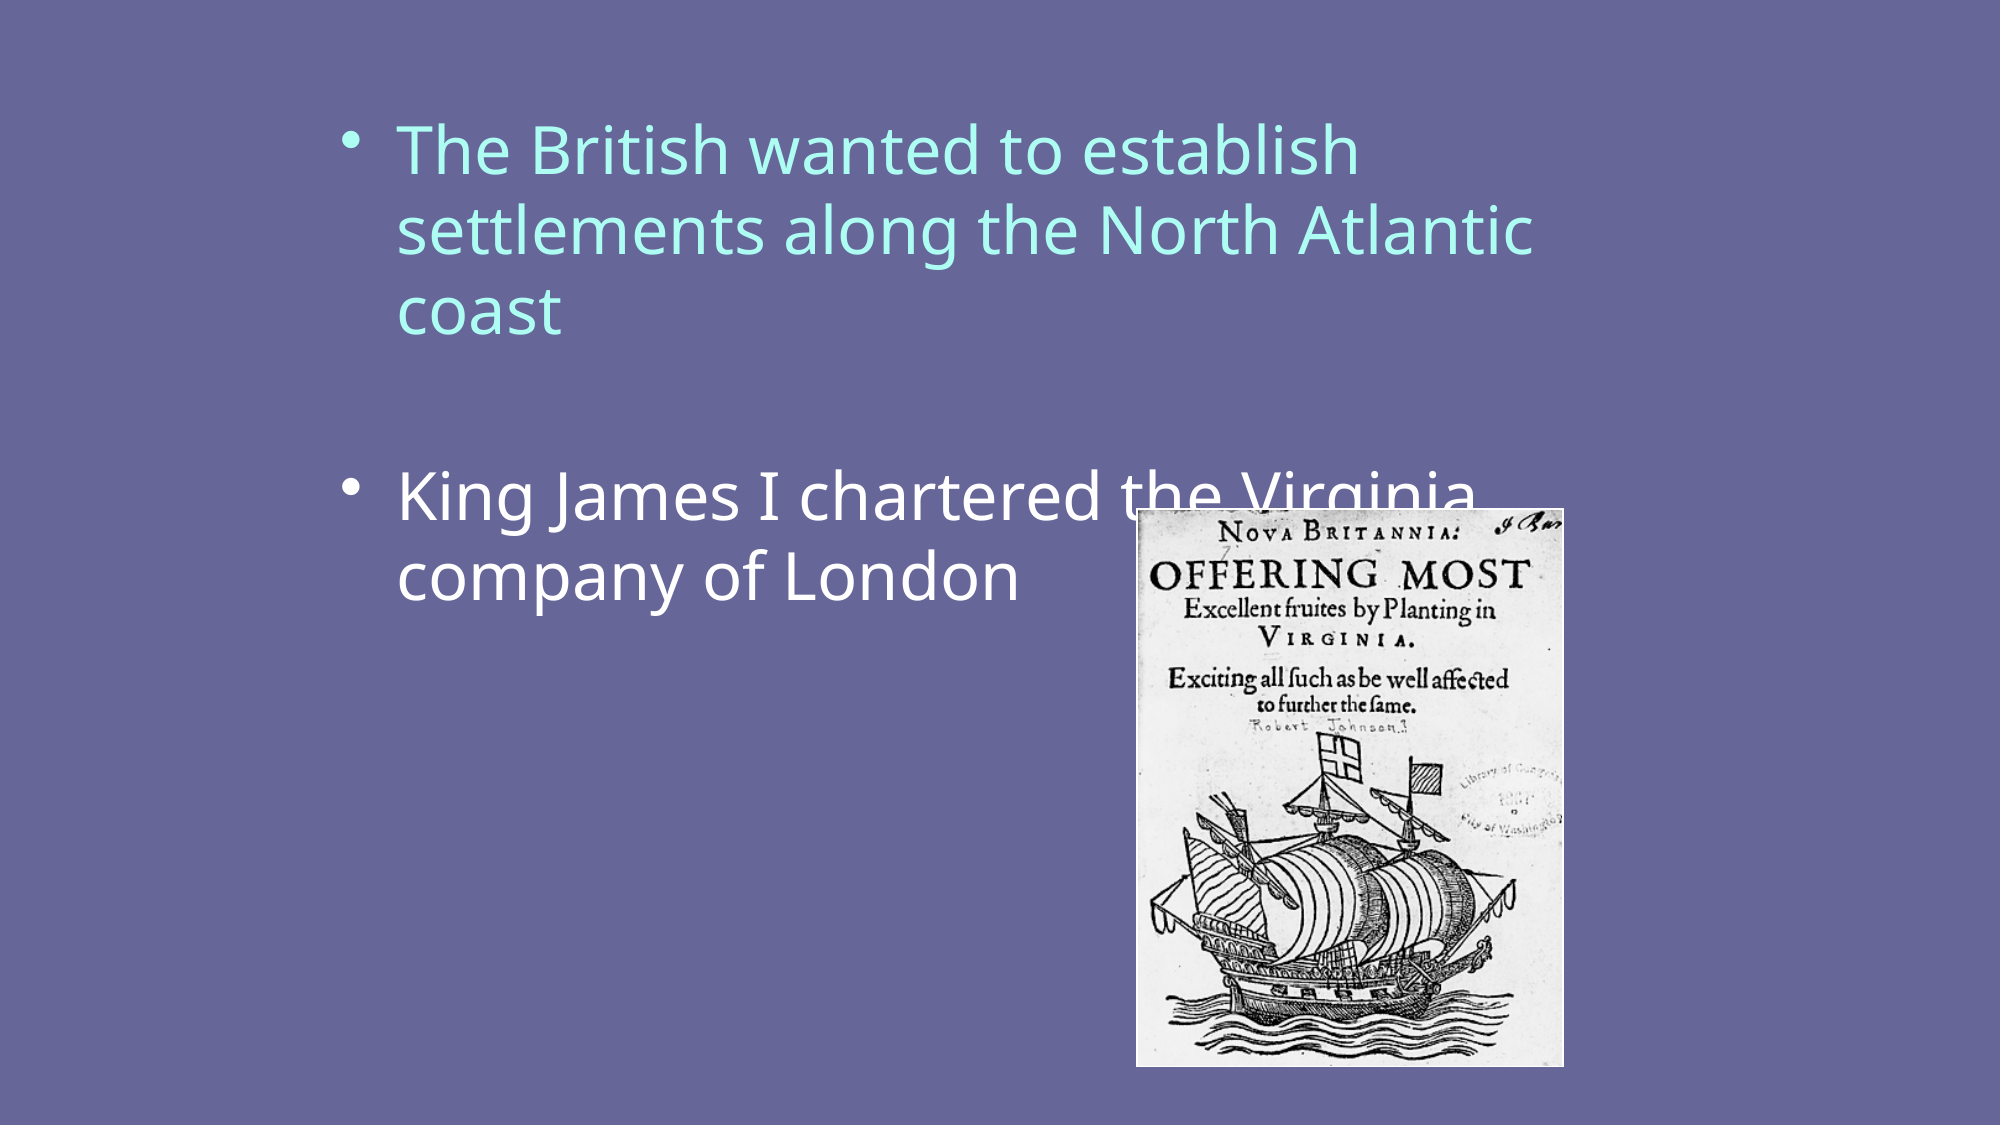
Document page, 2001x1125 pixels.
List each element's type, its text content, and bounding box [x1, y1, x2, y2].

list The British wanted to establish settlements along the North Atlantic coast King James I chartered the Virginia company of London [324, 99, 1675, 1005]
picture [1137, 509, 1563, 1066]
